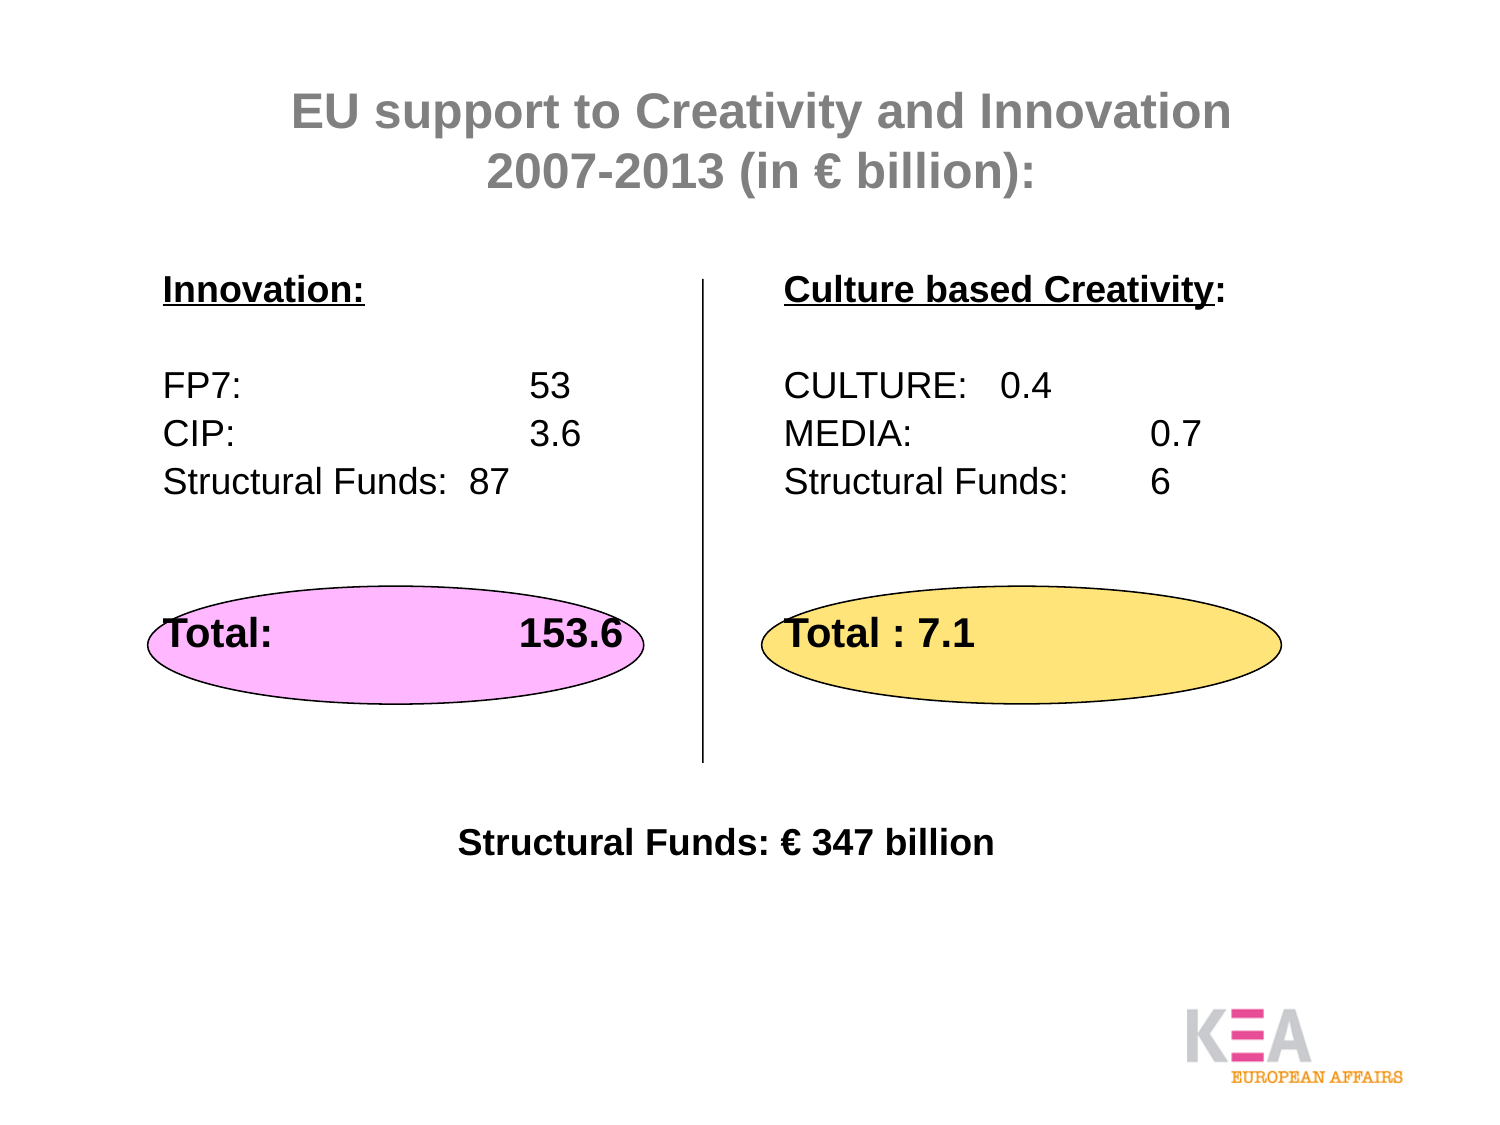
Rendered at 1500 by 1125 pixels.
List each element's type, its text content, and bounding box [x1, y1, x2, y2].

list Innovation: FP7: 53 CIP: 3.6 Structural Funds: 87 Total: 153.6 [147, 262, 704, 705]
title EU support to Creativity and Innovation 2007-2013 (in € billion): [147, 44, 1377, 233]
text_box Structural Funds: € 347 billion [442, 810, 1069, 871]
list Culture based Creativity: CULTURE: 0.4 MEDIA: 0.7 Structural Funds: 6 Total : 7.1 [768, 262, 1365, 705]
text_box [761, 632, 768, 658]
picture [1187, 999, 1425, 1095]
